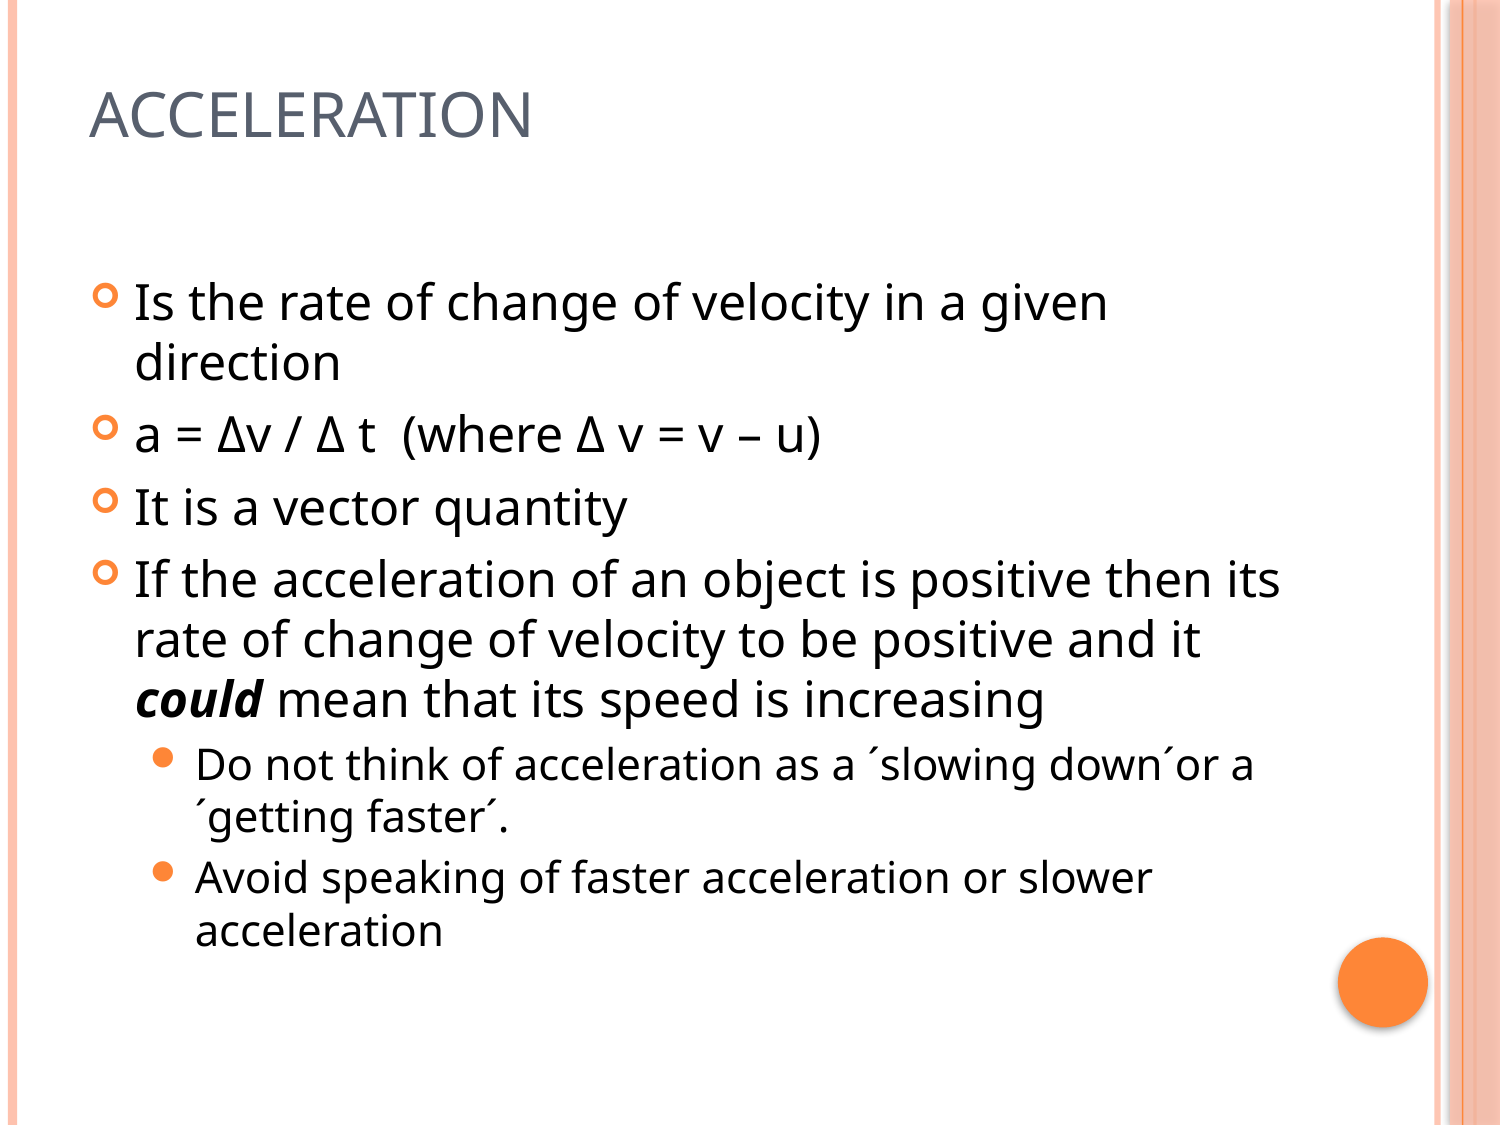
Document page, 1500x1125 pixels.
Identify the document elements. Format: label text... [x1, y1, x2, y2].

list Is the rate of change of velocity in a given direction a = Δv / Δ t (where Δ v = v – u) It is a vector quantity If the acceleration of an object is positive then its rate of change of velocity to be positive and it could mean that its speed is increasing Do not think of acceleration as a ´slowing down´or a ´getting faster´. Avoid speaking of faster acceleration or slower acceleration [75, 262, 1300, 1062]
title Acceleration [75, 45, 1300, 233]
